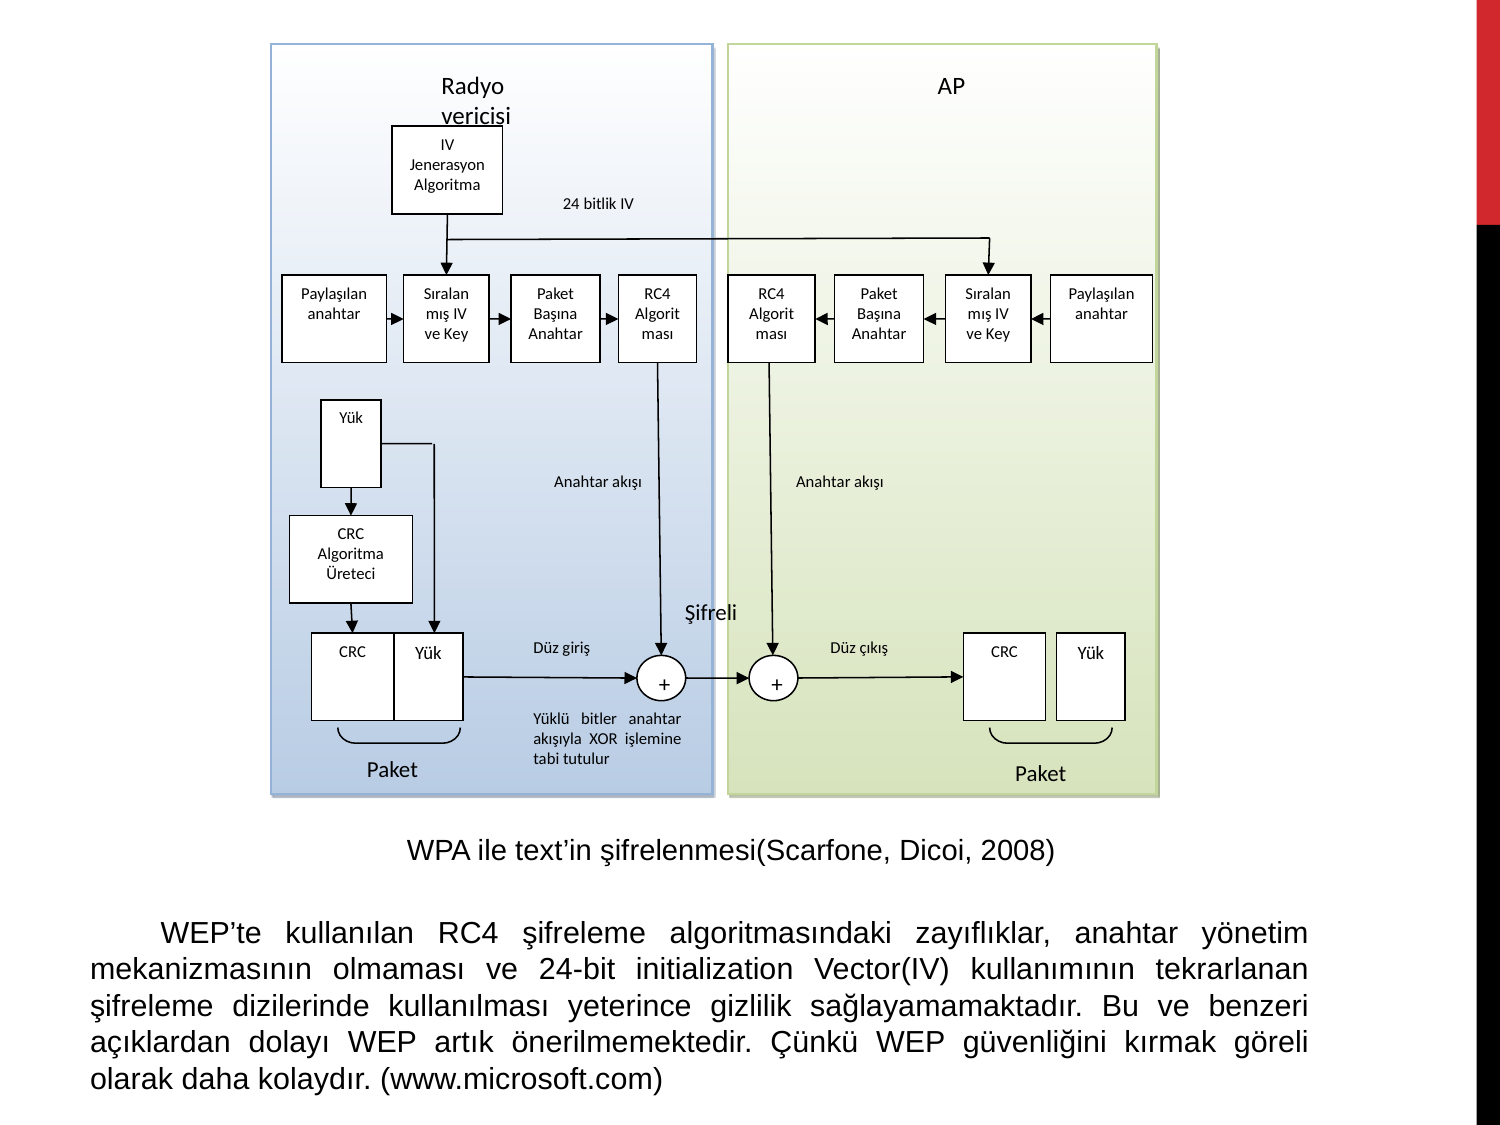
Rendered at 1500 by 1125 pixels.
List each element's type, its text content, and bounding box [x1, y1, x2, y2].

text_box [270, 43, 1158, 806]
list WEP’te kullanılan RC4 şifreleme algoritmasındaki zayıflıklar, anahtar yönetim mekanizmasının olmaması ve 24-bit initialization Vector(IV) kullanımının tekrarlanan şifreleme dizilerinde kullanılması yeterince gizlilik sağlayamamaktadır. Bu ve benzeri açıklardan dolayı WEP artık önerilmemektedir. Çünkü WEP güvenliğini kırmak göreli olarak daha kolaydır. (www.microsoft.com) [75, 905, 1325, 1106]
text_box WPA ile text’in şifrelenmesi(Scarfone, Dicoi, 2008) [392, 823, 1091, 874]
